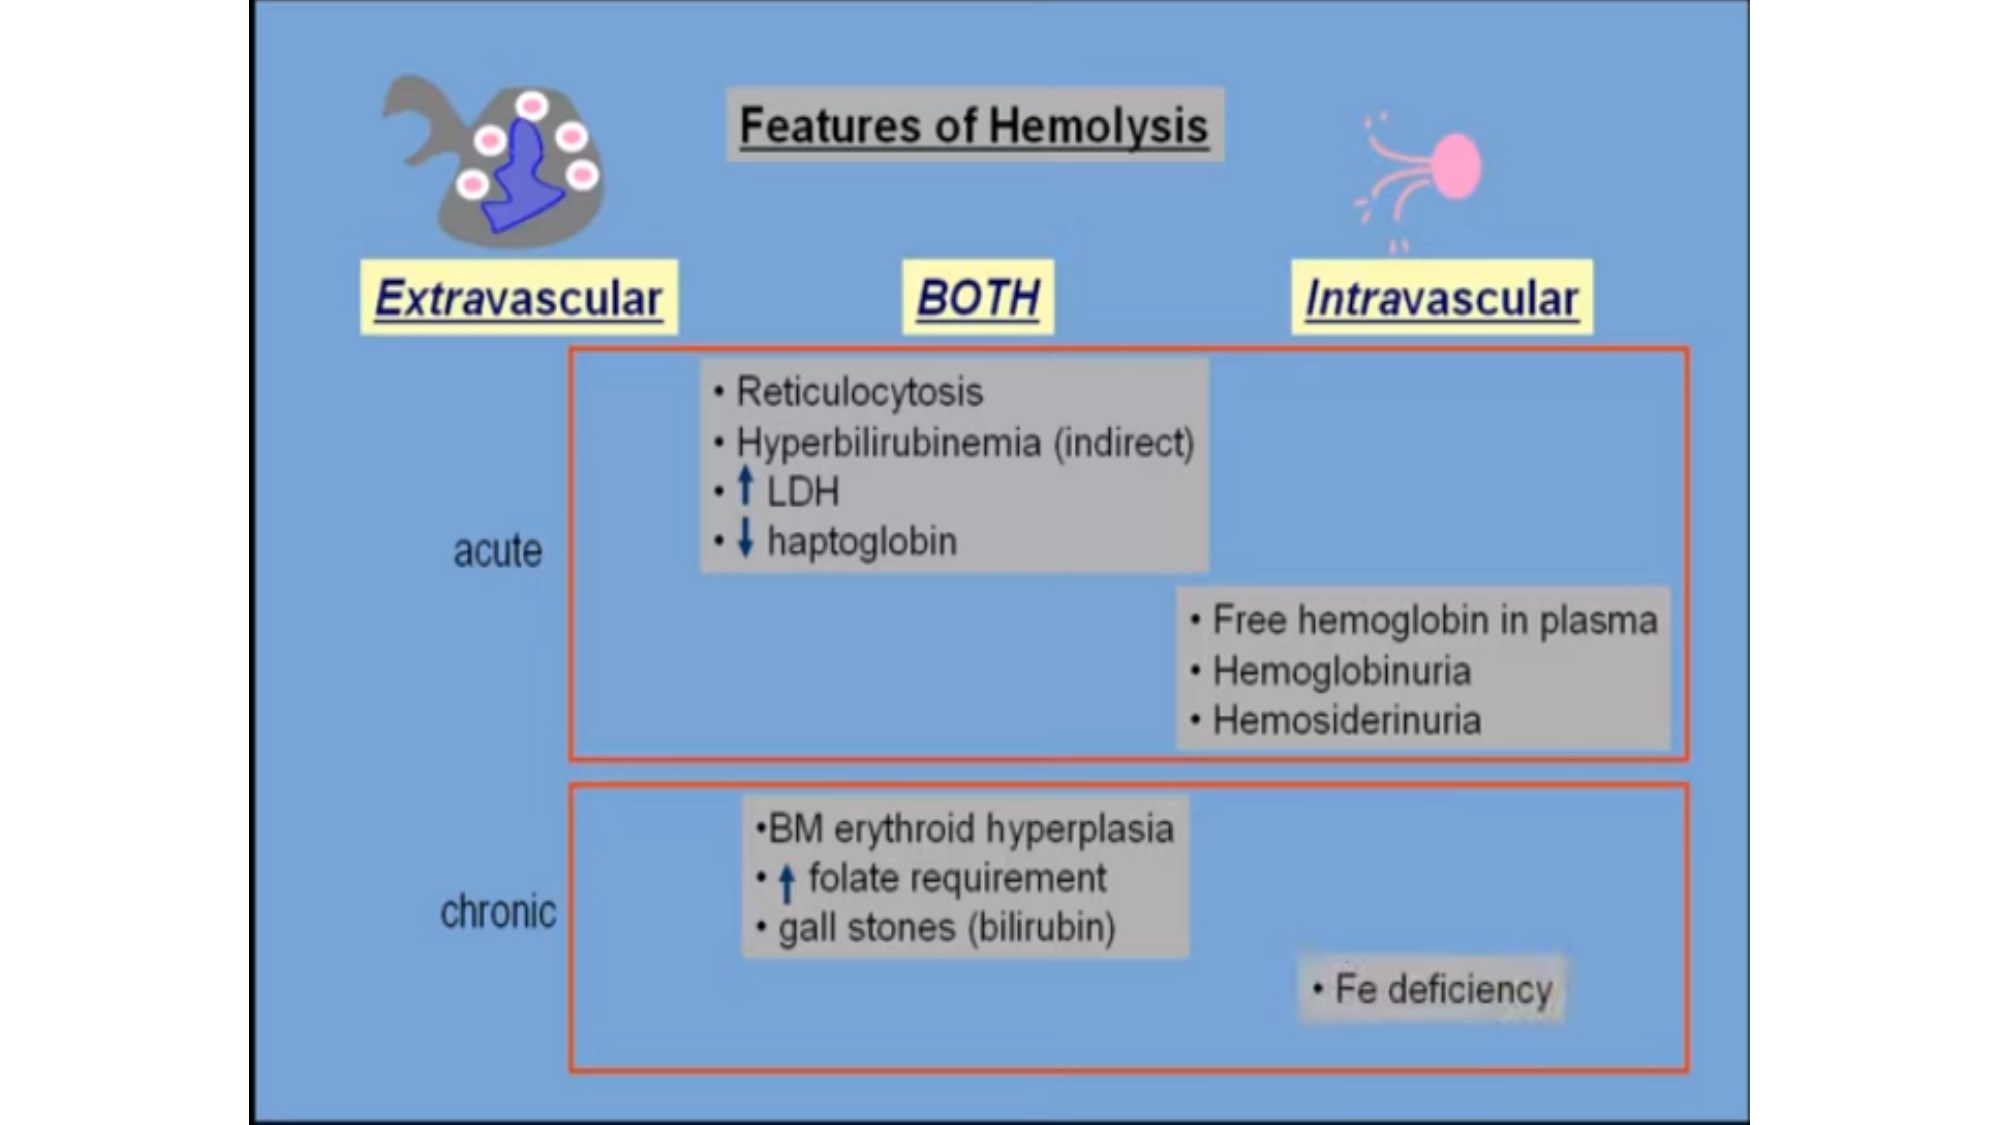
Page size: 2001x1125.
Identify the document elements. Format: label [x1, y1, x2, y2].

list [249, 0, 1750, 1125]
